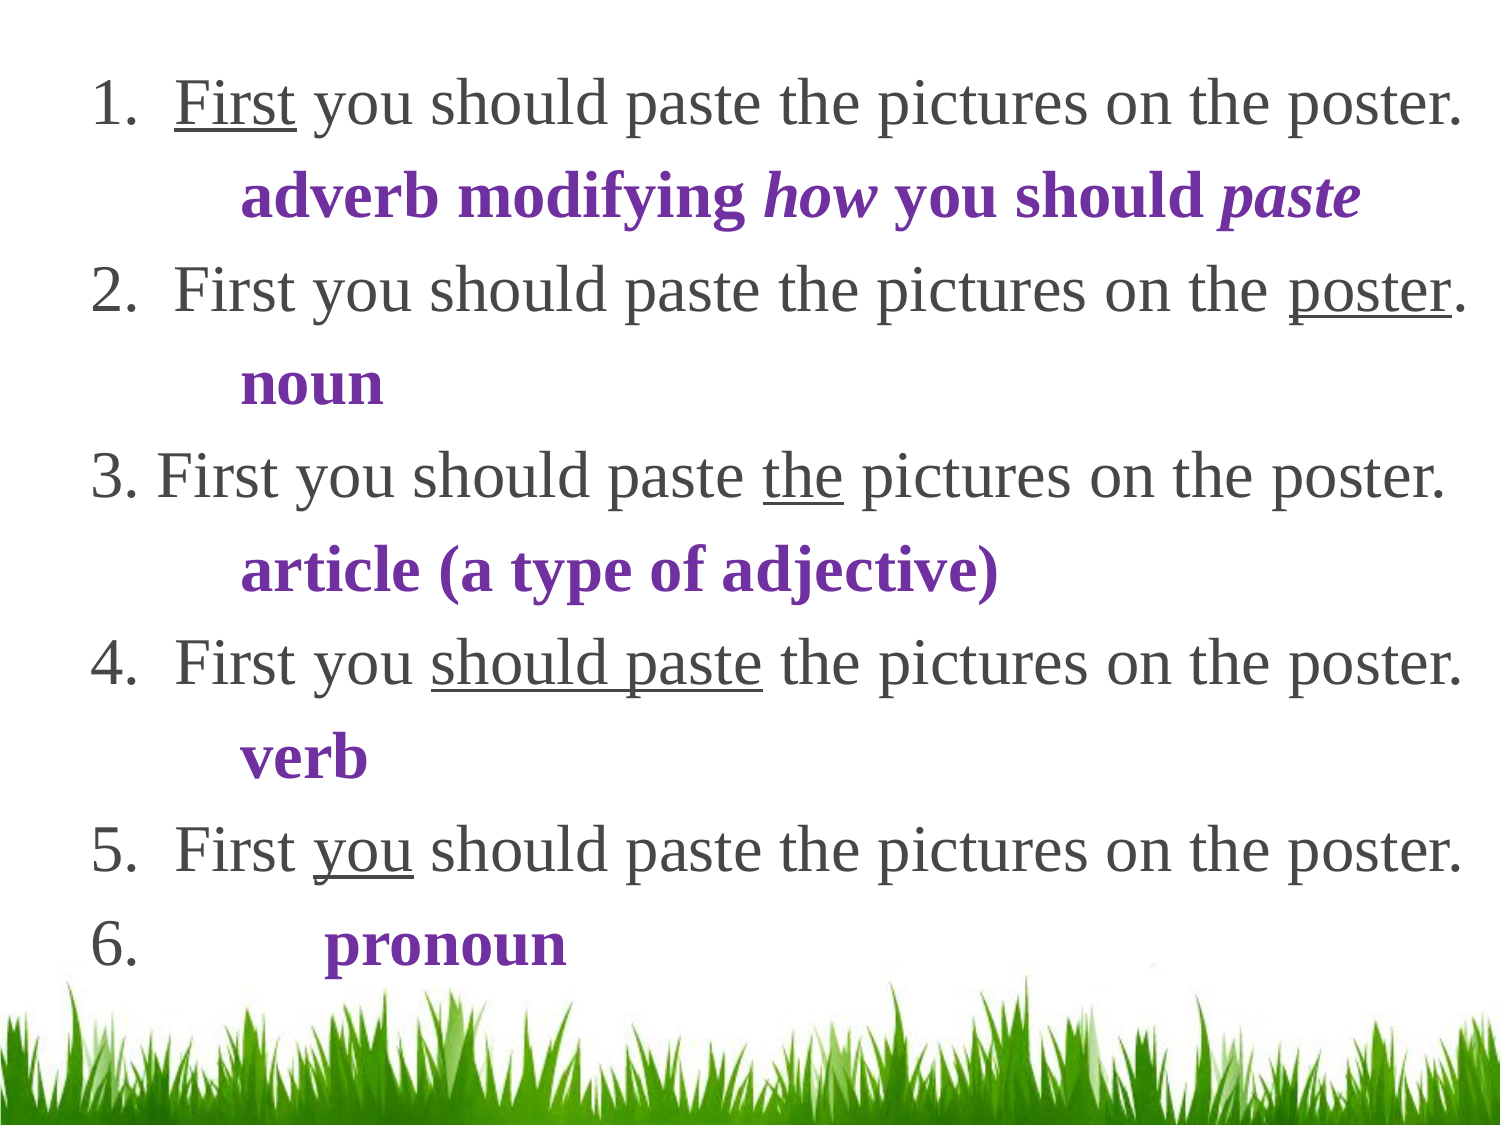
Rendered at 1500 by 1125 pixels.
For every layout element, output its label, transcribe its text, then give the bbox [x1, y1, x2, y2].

picture [0, 962, 1500, 1125]
list First you should paste the pictures on the poster. adverb modifying how you should paste 2. First you should paste the pictures on the poster. noun 3. First you should paste the pictures on the poster. article (a type of adjective) First you should paste the pictures on the poster. verb First you should paste the pictures on the poster. pronoun [75, 50, 1488, 1005]
